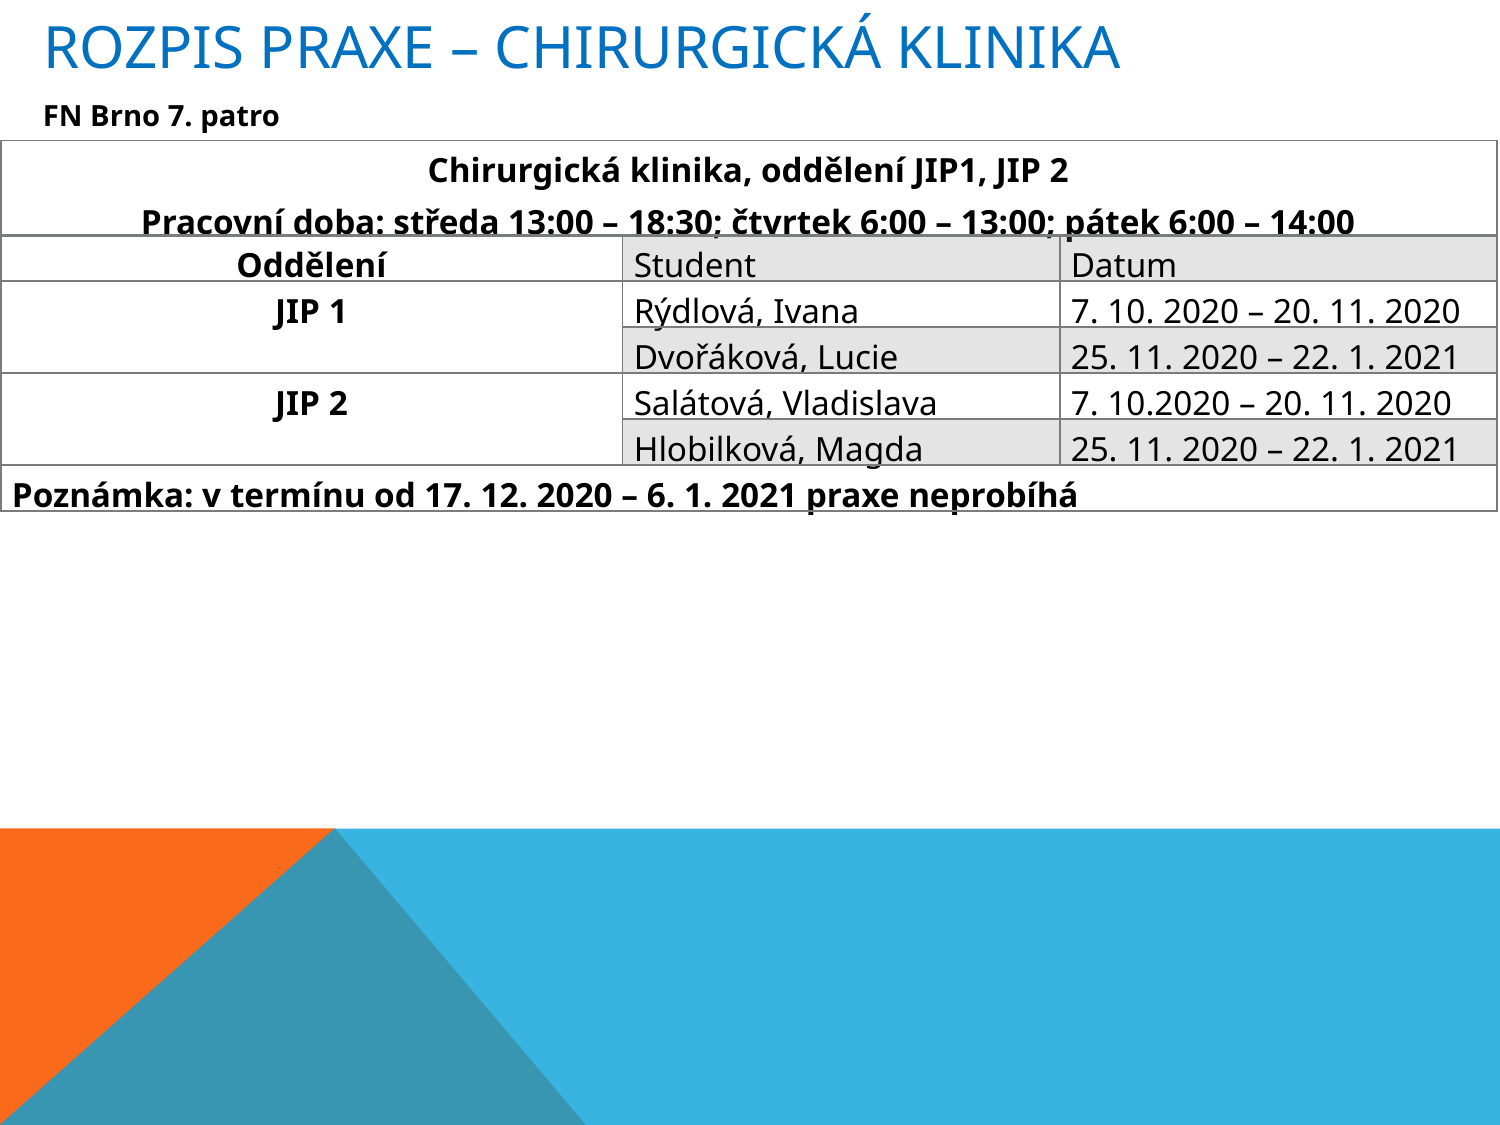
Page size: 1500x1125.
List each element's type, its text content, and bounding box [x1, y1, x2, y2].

table_cell JIP 1 [2, 282, 622, 372]
table_cell Poznámka: v termínu od 17. 12. 2020 – 6. 1. 2021 praxe neprobíhá [2, 466, 1496, 510]
table_cell Dvořáková, Lucie [623, 328, 1059, 372]
table_cell Datum [1061, 237, 1496, 280]
table_cell Rýdlová, Ivana [623, 282, 1059, 326]
table_cell 25. 11. 2020 – 22. 1. 2021 [1061, 420, 1496, 464]
table_header Chirurgická klinika, oddělení JIP1, JIP 2 Pracovní doba: středa 13:00 – 18:30; čtvrtek 6:00 – 13:00; pátek 6:00 – 14:00 [2, 141, 1496, 234]
table_cell 7. 10. 2020 – 20. 11. 2020 [1061, 282, 1496, 326]
table_cell 7. 10.2020 – 20. 11. 2020 [1061, 374, 1496, 418]
table_cell Oddělení [2, 237, 622, 280]
title Rozpis praxe – Chirurgická klinika [28, 0, 1499, 90]
table_cell Salátová, Vladislava [623, 374, 1059, 418]
text_box FN Brno 7. patro [28, 89, 1470, 140]
table_cell Student [623, 237, 1059, 280]
table_cell JIP 2 [2, 374, 622, 464]
table_cell 25. 11. 2020 – 22. 1. 2021 [1061, 328, 1496, 372]
table_cell Hlobilková, Magda [623, 420, 1059, 464]
